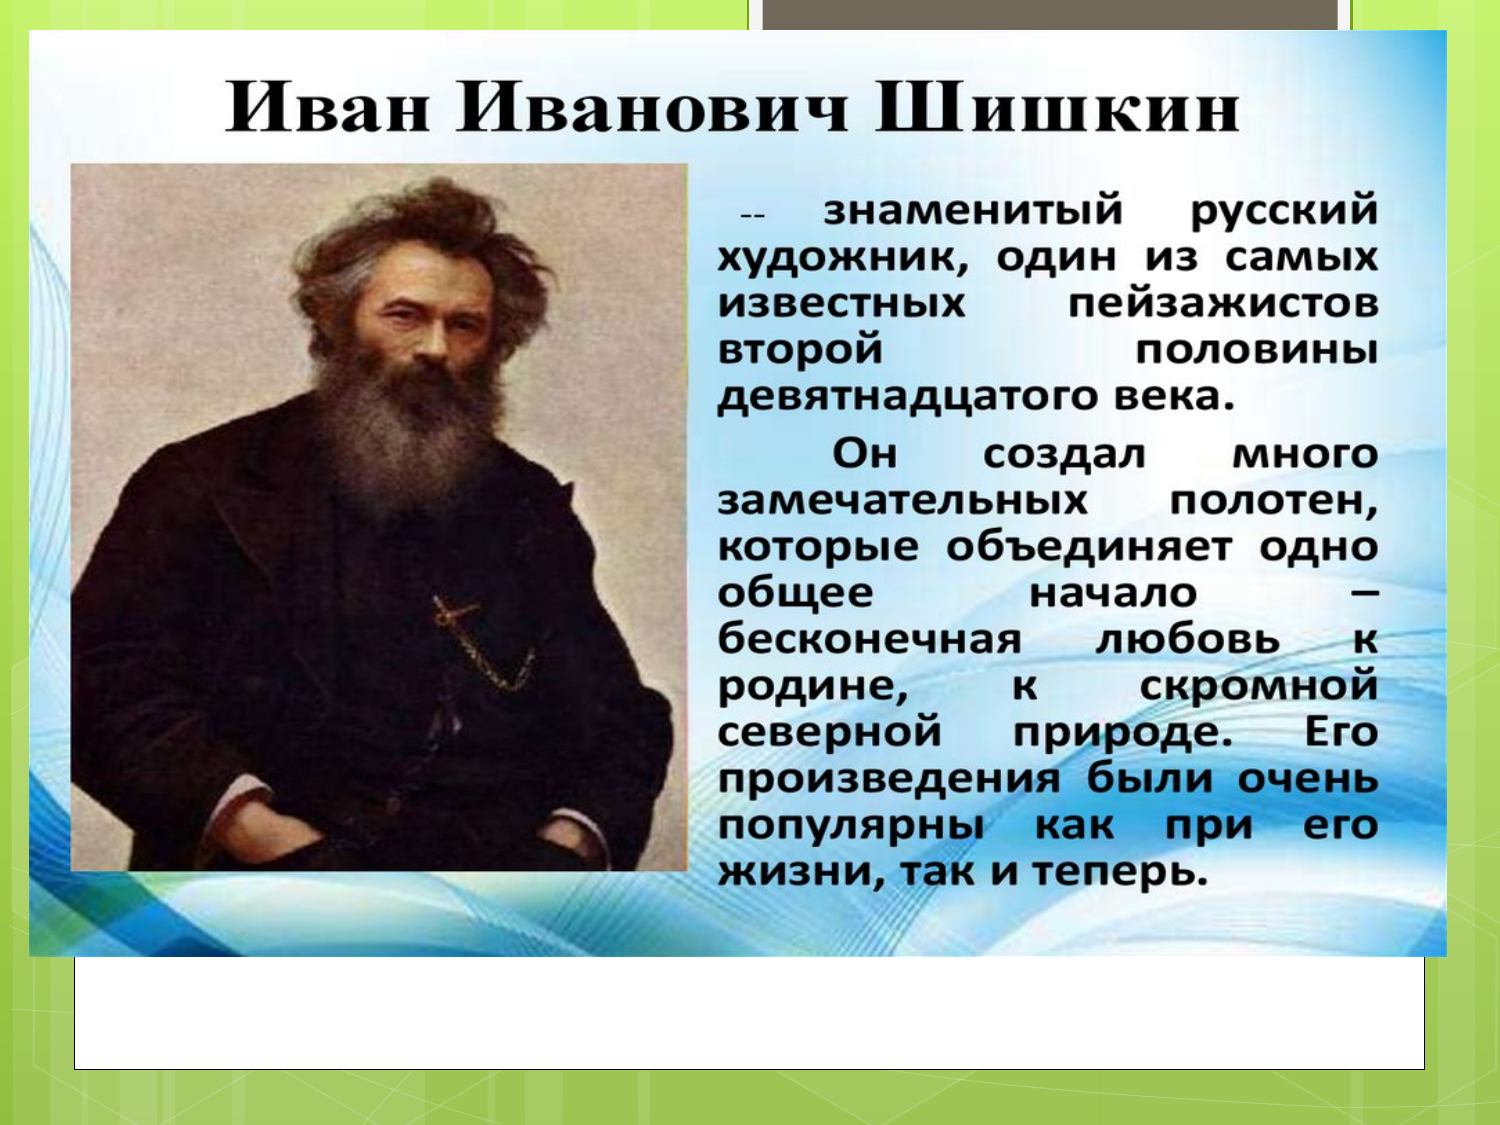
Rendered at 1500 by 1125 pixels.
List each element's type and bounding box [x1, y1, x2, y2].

list [29, 30, 1448, 957]
